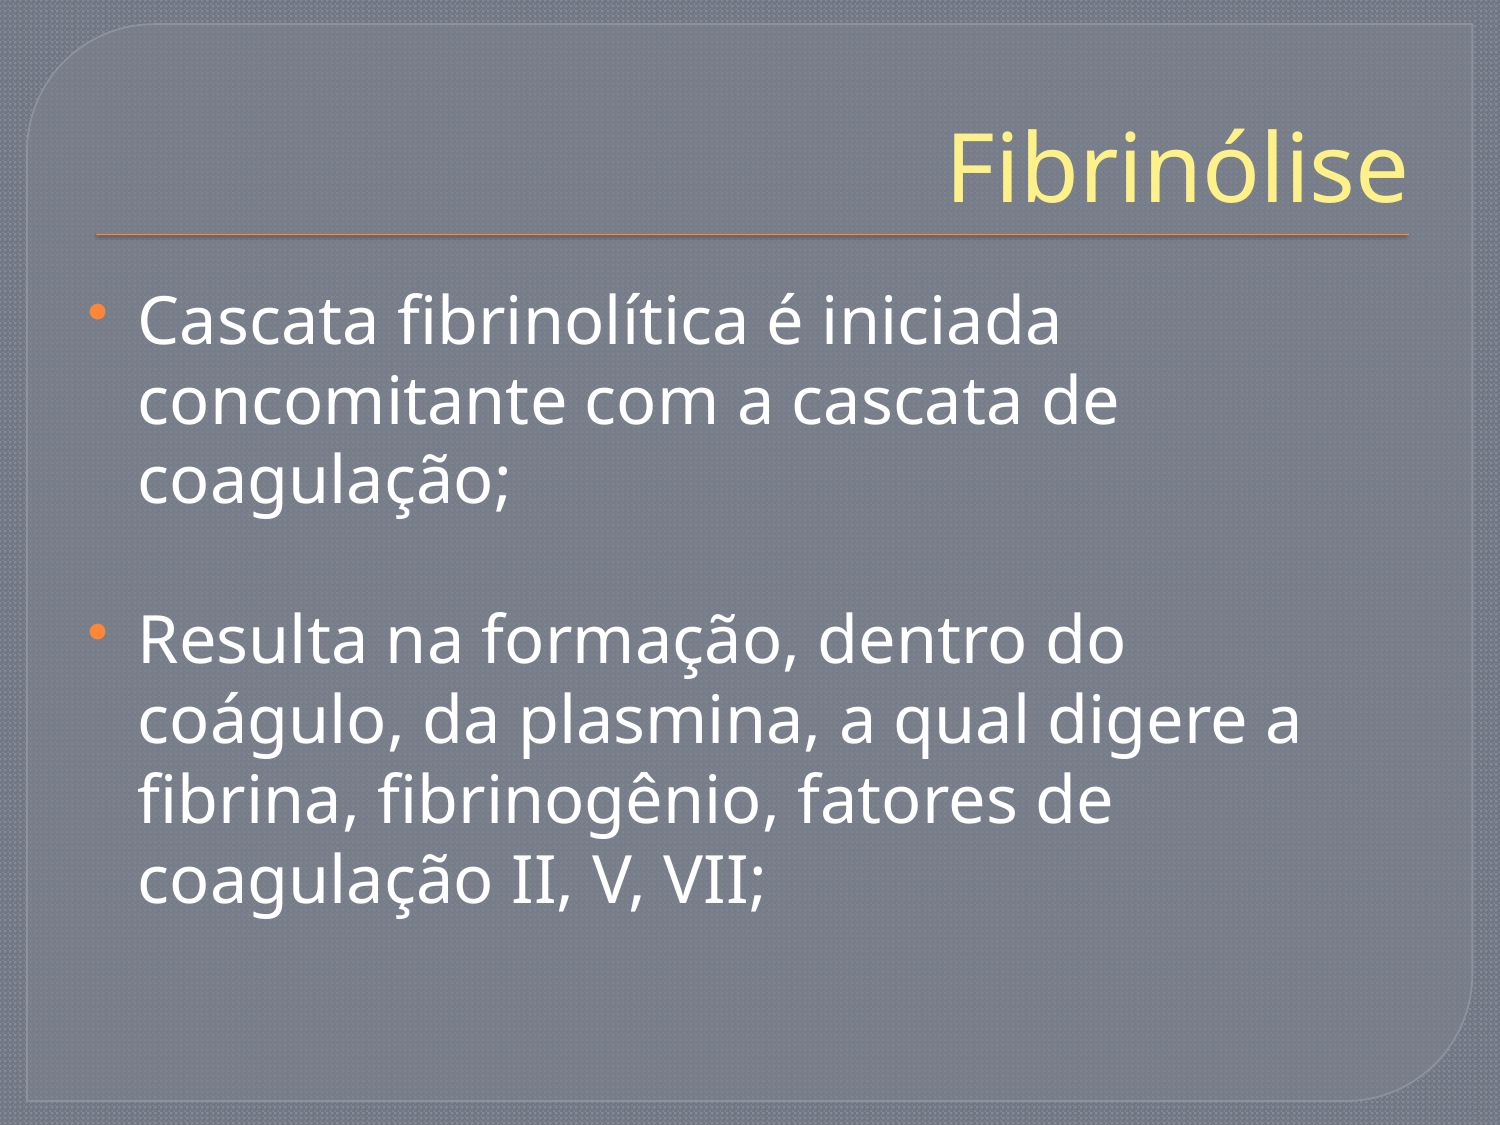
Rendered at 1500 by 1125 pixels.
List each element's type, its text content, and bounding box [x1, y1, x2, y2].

list Cascata fibrinolítica é iniciada concomitante com a cascata de coagulação; Resulta na formação, dentro do coágulo, da plasmina, a qual digere a fibrina, fibrinogênio, fatores de coagulação II, V, VII; [75, 270, 1425, 1013]
title Fibrinólise [75, 41, 1425, 230]
